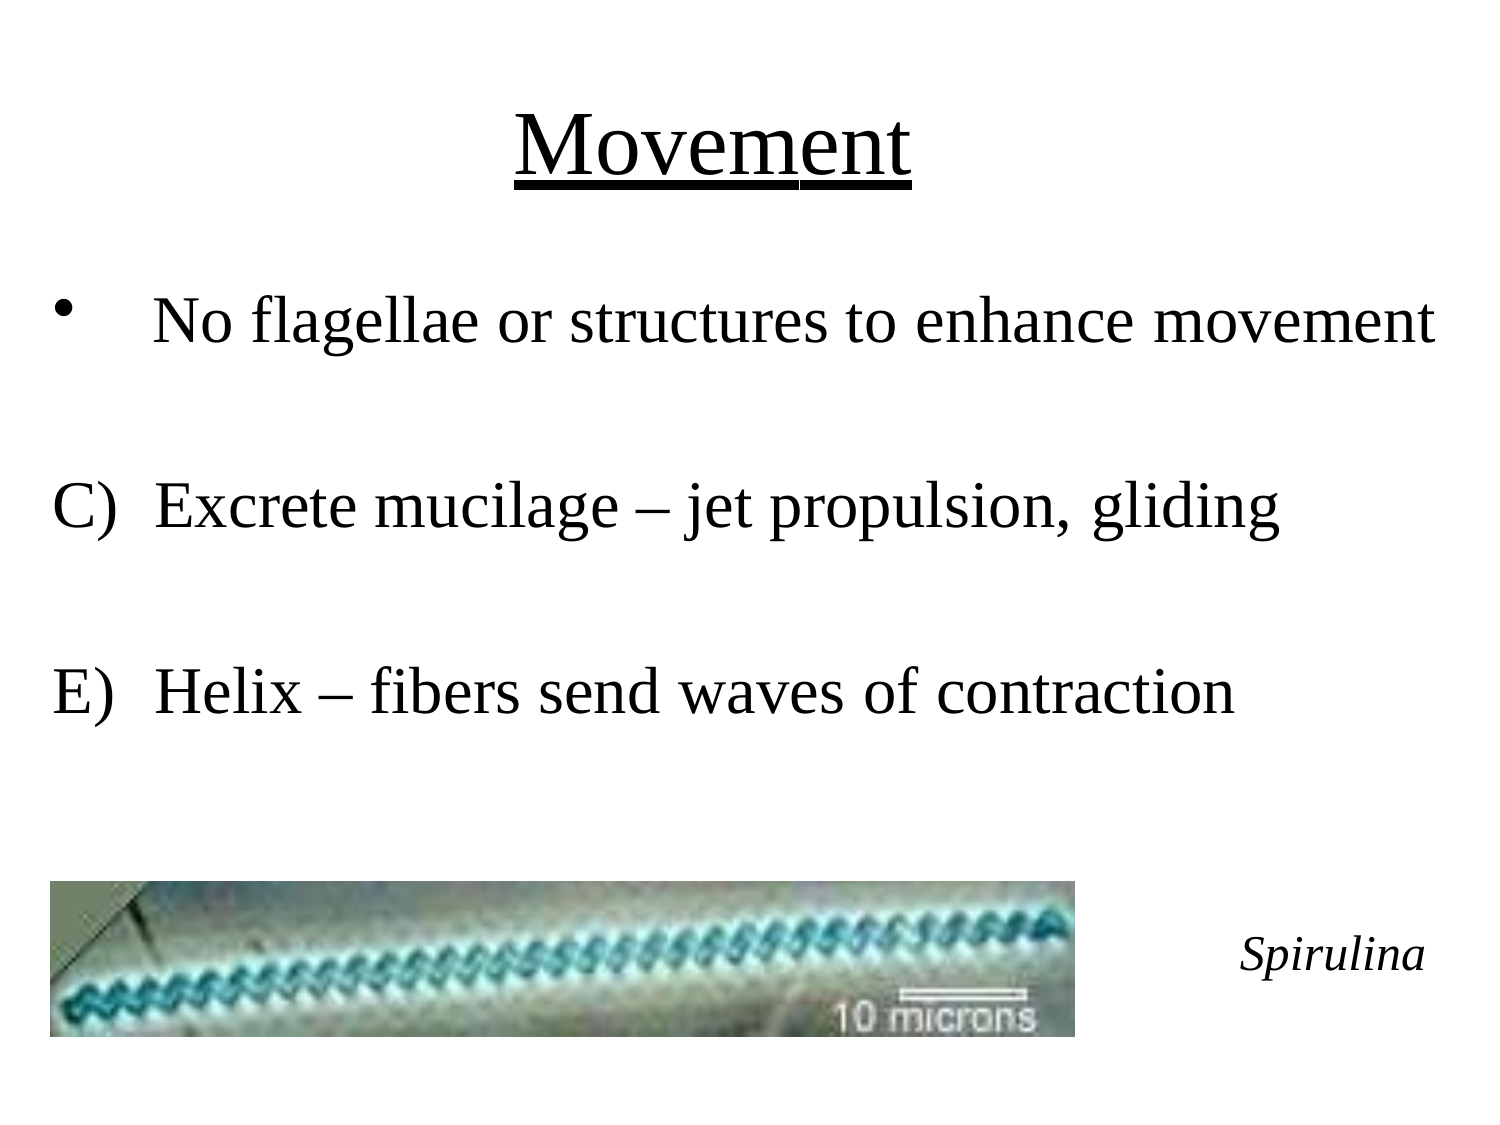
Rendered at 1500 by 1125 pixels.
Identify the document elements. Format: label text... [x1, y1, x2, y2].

text_box [50, 881, 1075, 1037]
text_box Spirulina [1237, 918, 1429, 981]
text_box No flagellae or structures to enhance movement C) Excrete mucilage – jet propulsion, gliding E) Helix – fibers send waves of contraction [50, 273, 1437, 727]
title Movement [511, 80, 914, 271]
